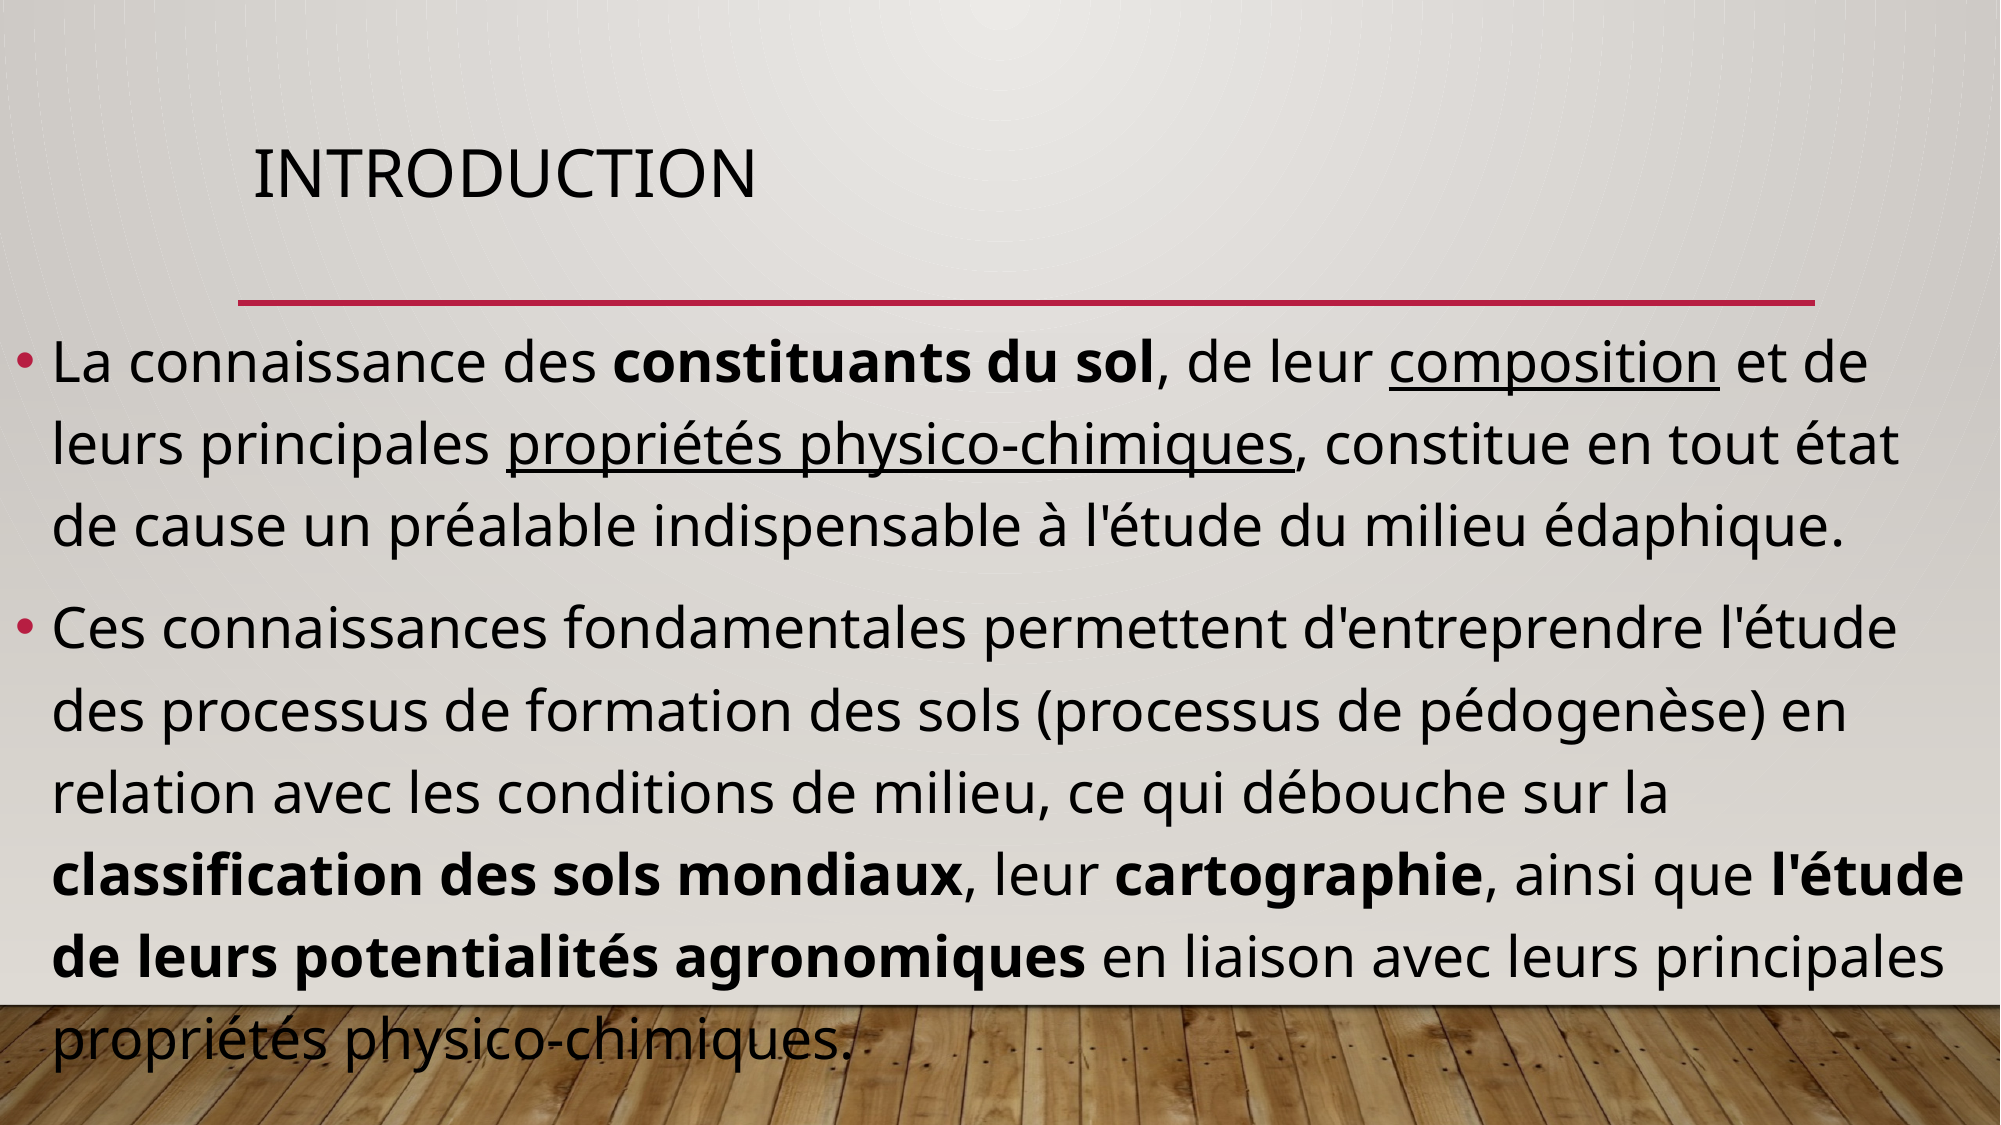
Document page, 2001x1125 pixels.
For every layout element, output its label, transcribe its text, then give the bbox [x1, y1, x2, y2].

picture [0, 1005, 2000, 1125]
list La connaissance des constituants du sol, de leur composition et de leurs principales propriétés physico-chimiques, constitue en tout état de cause un préalable indispensable à l'étude du milieu édaphique. Ces connaissances fondamentales permettent d'entreprendre l'étude des processus de formation des sols (processus de pédogenèse) en relation avec les conditions de milieu, ce qui débouche sur la classification des sols mondiaux, leur cartographie, ainsi que l'étude de leurs potentialités agronomiques en liaison avec leurs principales propriétés physico-chimiques. [0, 304, 1985, 1080]
title Introduction [238, 131, 1814, 304]
